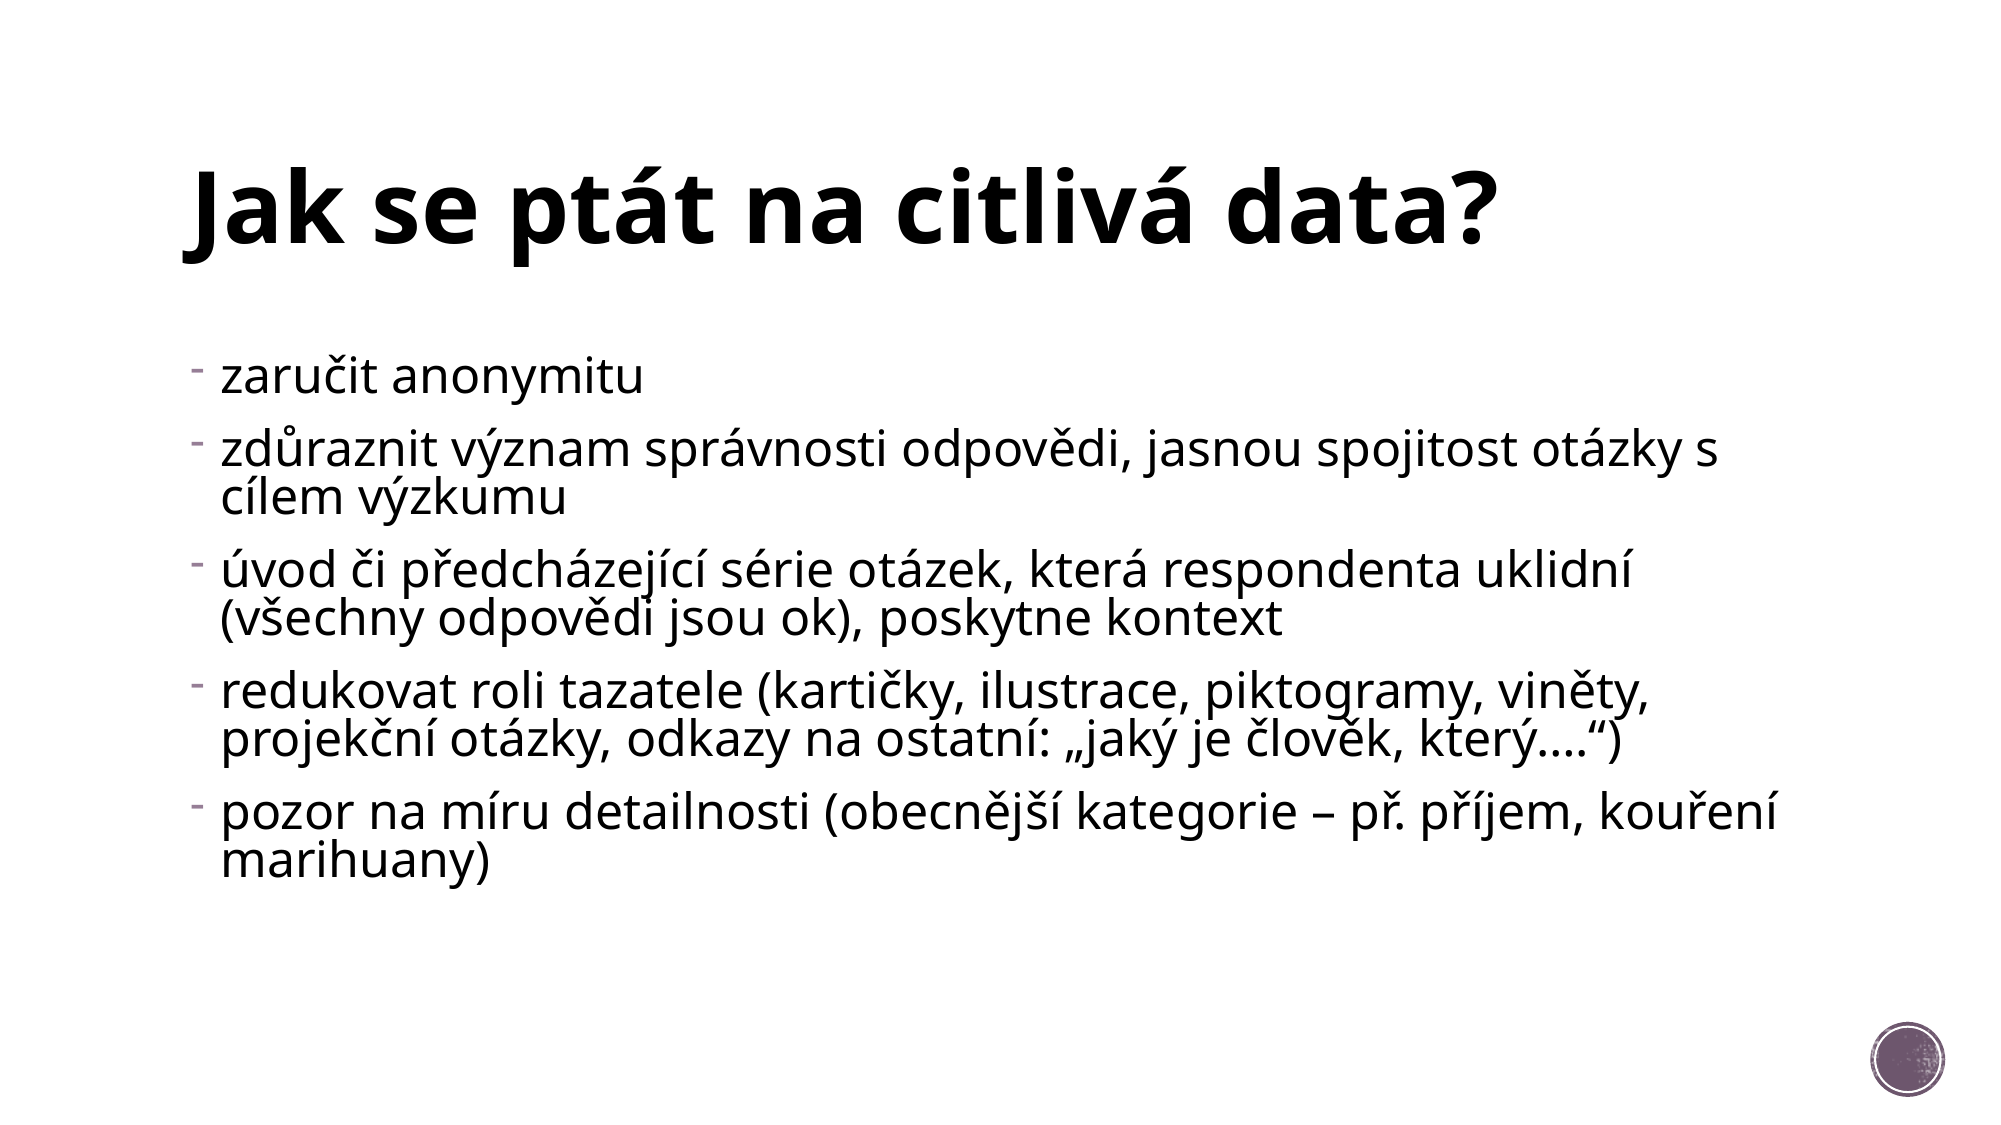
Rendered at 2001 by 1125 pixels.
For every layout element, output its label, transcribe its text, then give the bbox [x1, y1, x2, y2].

title Jak se ptát na citlivá data? [175, 79, 1826, 344]
list zaručit anonymitu zdůraznit význam správnosti odpovědi, jasnou spojitost otázky s cílem výzkumu úvod či předcházející série otázek, která respondenta uklidní (všechny odpovědi jsou ok), poskytne kontext redukovat roli tazatele (kartičky, ilustrace, piktogramy, viněty, projekční otázky, odkazy na ostatní: „jaký je člověk, který….“) pozor na míru detailnosti (obecnější kategorie – př. příjem, kouření marihuany) [175, 348, 1826, 1013]
